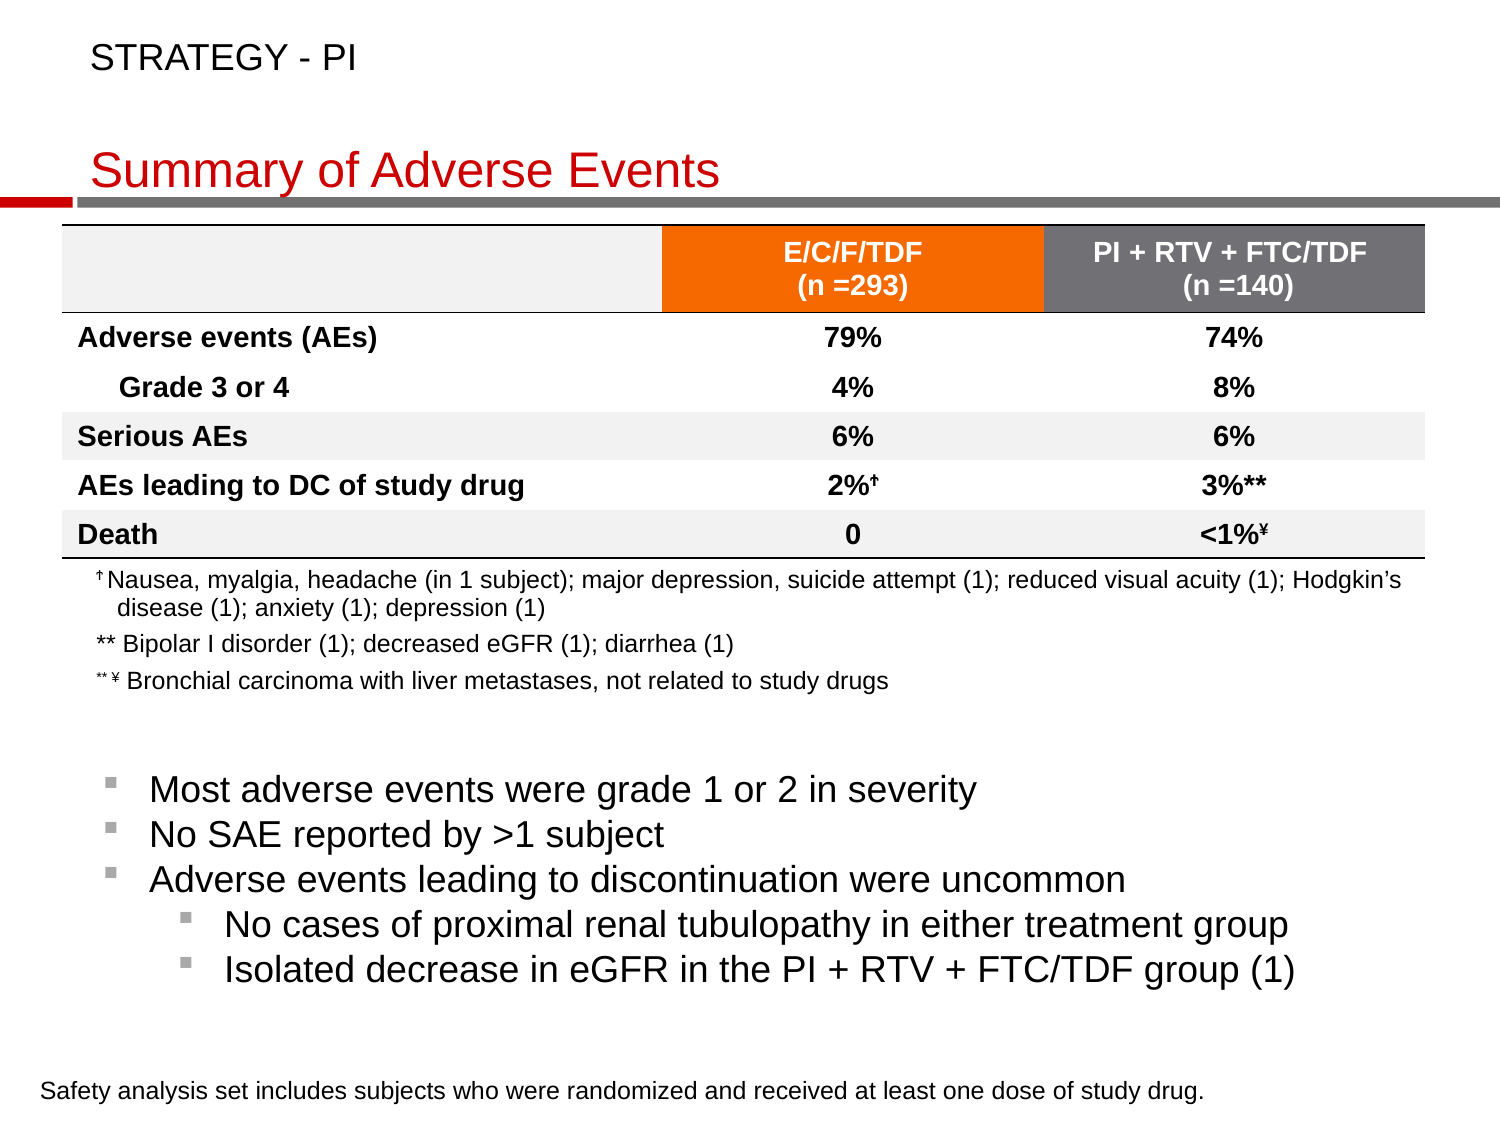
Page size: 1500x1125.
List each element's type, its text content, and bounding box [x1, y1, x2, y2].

text_box Most adverse events were grade 1 or 2 in severity No SAE reported by >1 subject Adverse events leading to discontinuation were uncommon No cases of proximal renal tubulopathy in either treatment group Isolated decrease in eGFR in the PI + RTV + FTC/TDF group (1) [87, 757, 1413, 998]
table_header [62, 226, 662, 312]
text_box STRATEGY - PI [74, 25, 1425, 75]
table_cell Adverse events (AEs) [62, 313, 662, 362]
table_cell 74% [1044, 313, 1425, 362]
table_cell 4% [662, 362, 1044, 412]
table_cell Serious AEs [62, 412, 662, 460]
table_cell Ϯ Nausea, myalgia, headache (in 1 subject); major depression, suicide attempt (1); reduced visual acuity (1); Hodgkin’s disease (1); anxiety (1); depression (1) ** Bipolar I disorder (1); decreased eGFR (1); diarrhea (1) ** ¥ Bronchial carcinoma with liver metastases, not related to study drugs [62, 559, 1425, 702]
table_cell 6% [662, 412, 1044, 460]
table_header PI + RTV + FTC/TDF (n =140) [1044, 226, 1425, 312]
table_cell <1%¥ [1044, 510, 1425, 557]
table_cell AEs leading to DC of study drug [62, 460, 662, 510]
table_cell 6% [1044, 412, 1425, 460]
text_box Safety analysis set includes subjects who were randomized and received at least one dose of study drug. [24, 1067, 1475, 1112]
table_cell 0 [662, 510, 1044, 557]
table_cell 79% [662, 313, 1044, 362]
table_cell 2%Ϯ [662, 460, 1044, 510]
text_box Summary of Adverse Events [74, 76, 1425, 188]
table_cell Grade 3 or 4 [62, 362, 662, 412]
table_header E/C/F/TDF (n =293) [662, 226, 1044, 312]
table_cell 3%** [1044, 460, 1425, 510]
table_cell 8% [1044, 362, 1425, 412]
table_cell Death [62, 510, 662, 557]
